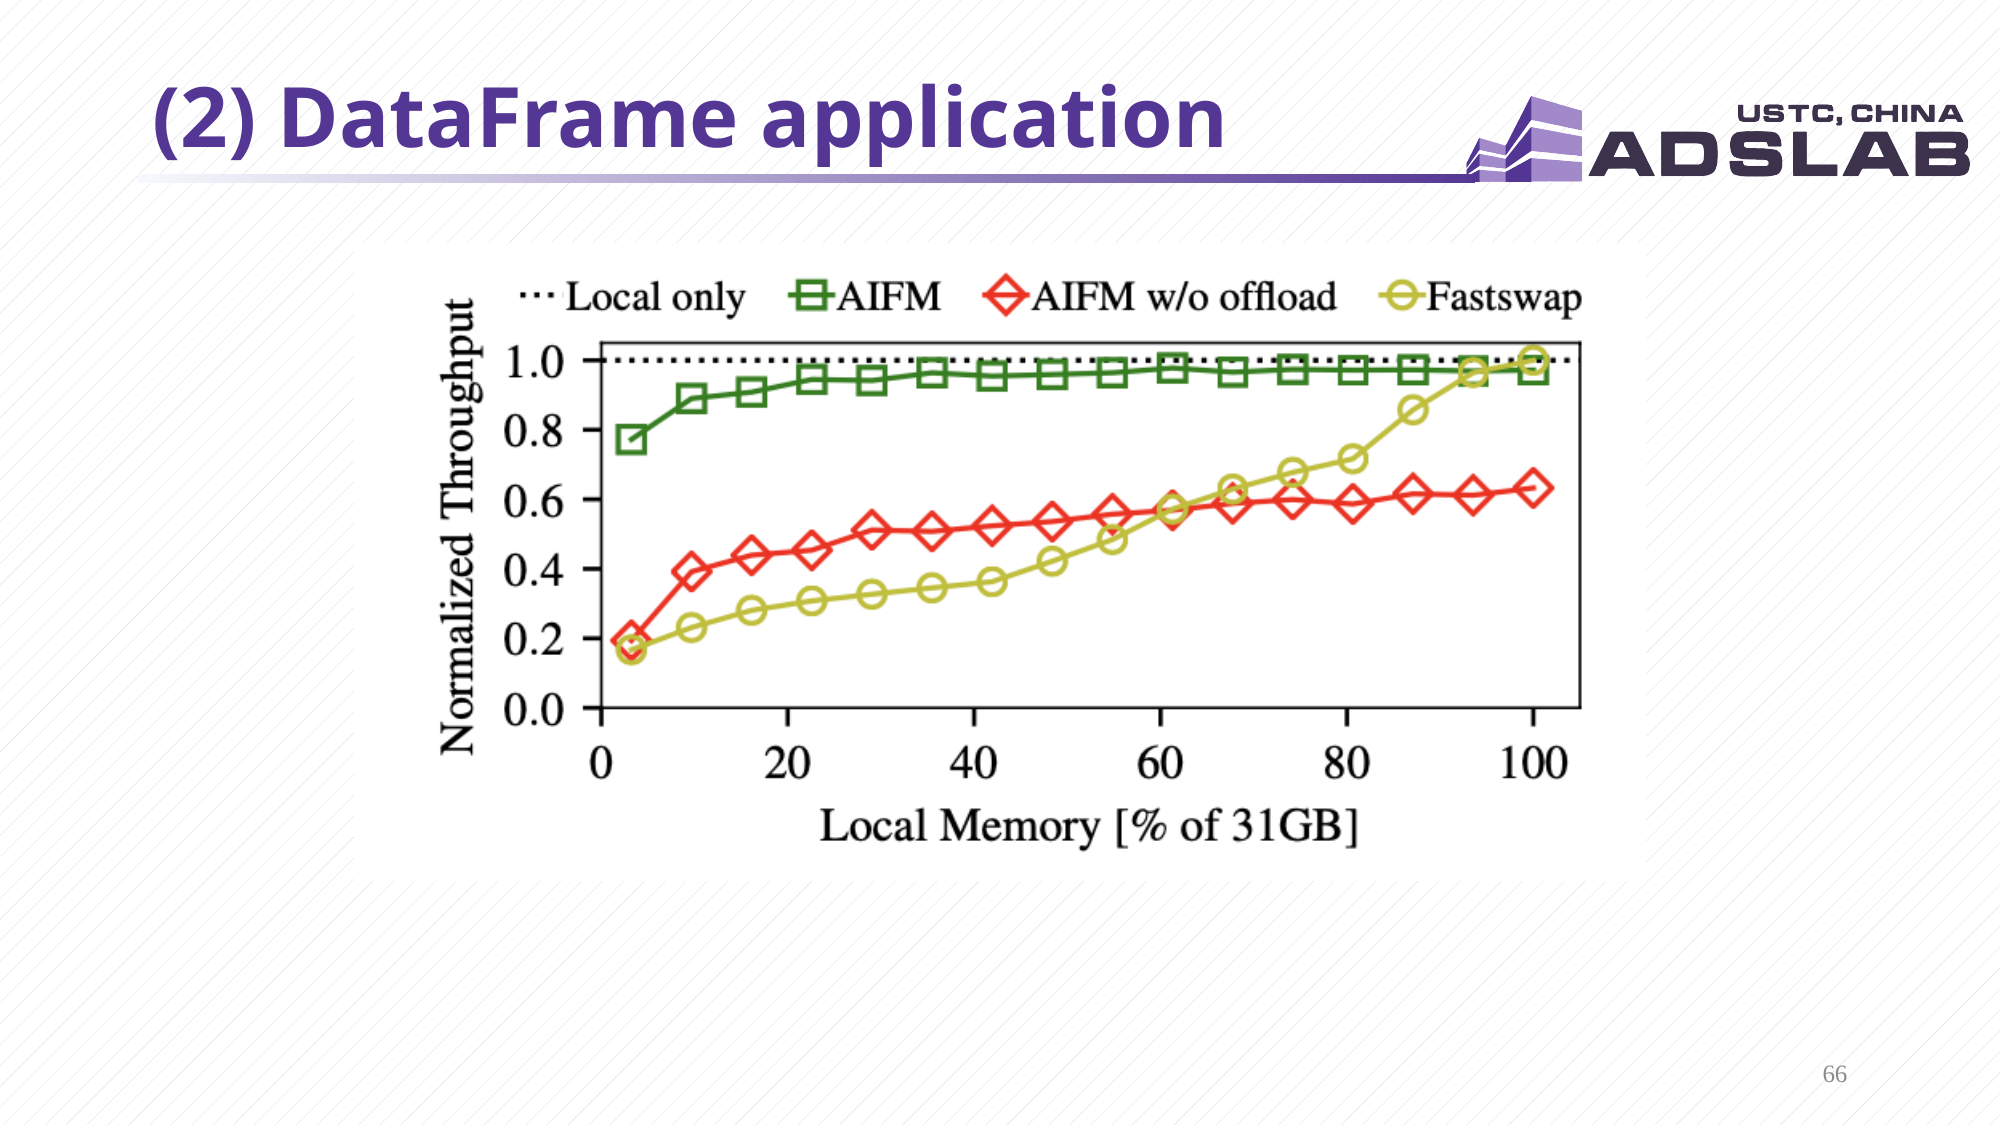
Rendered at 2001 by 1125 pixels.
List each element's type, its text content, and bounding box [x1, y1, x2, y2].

picture [354, 243, 1646, 881]
picture [1470, 93, 1976, 183]
title (2) DataFrame application [137, 63, 1863, 177]
